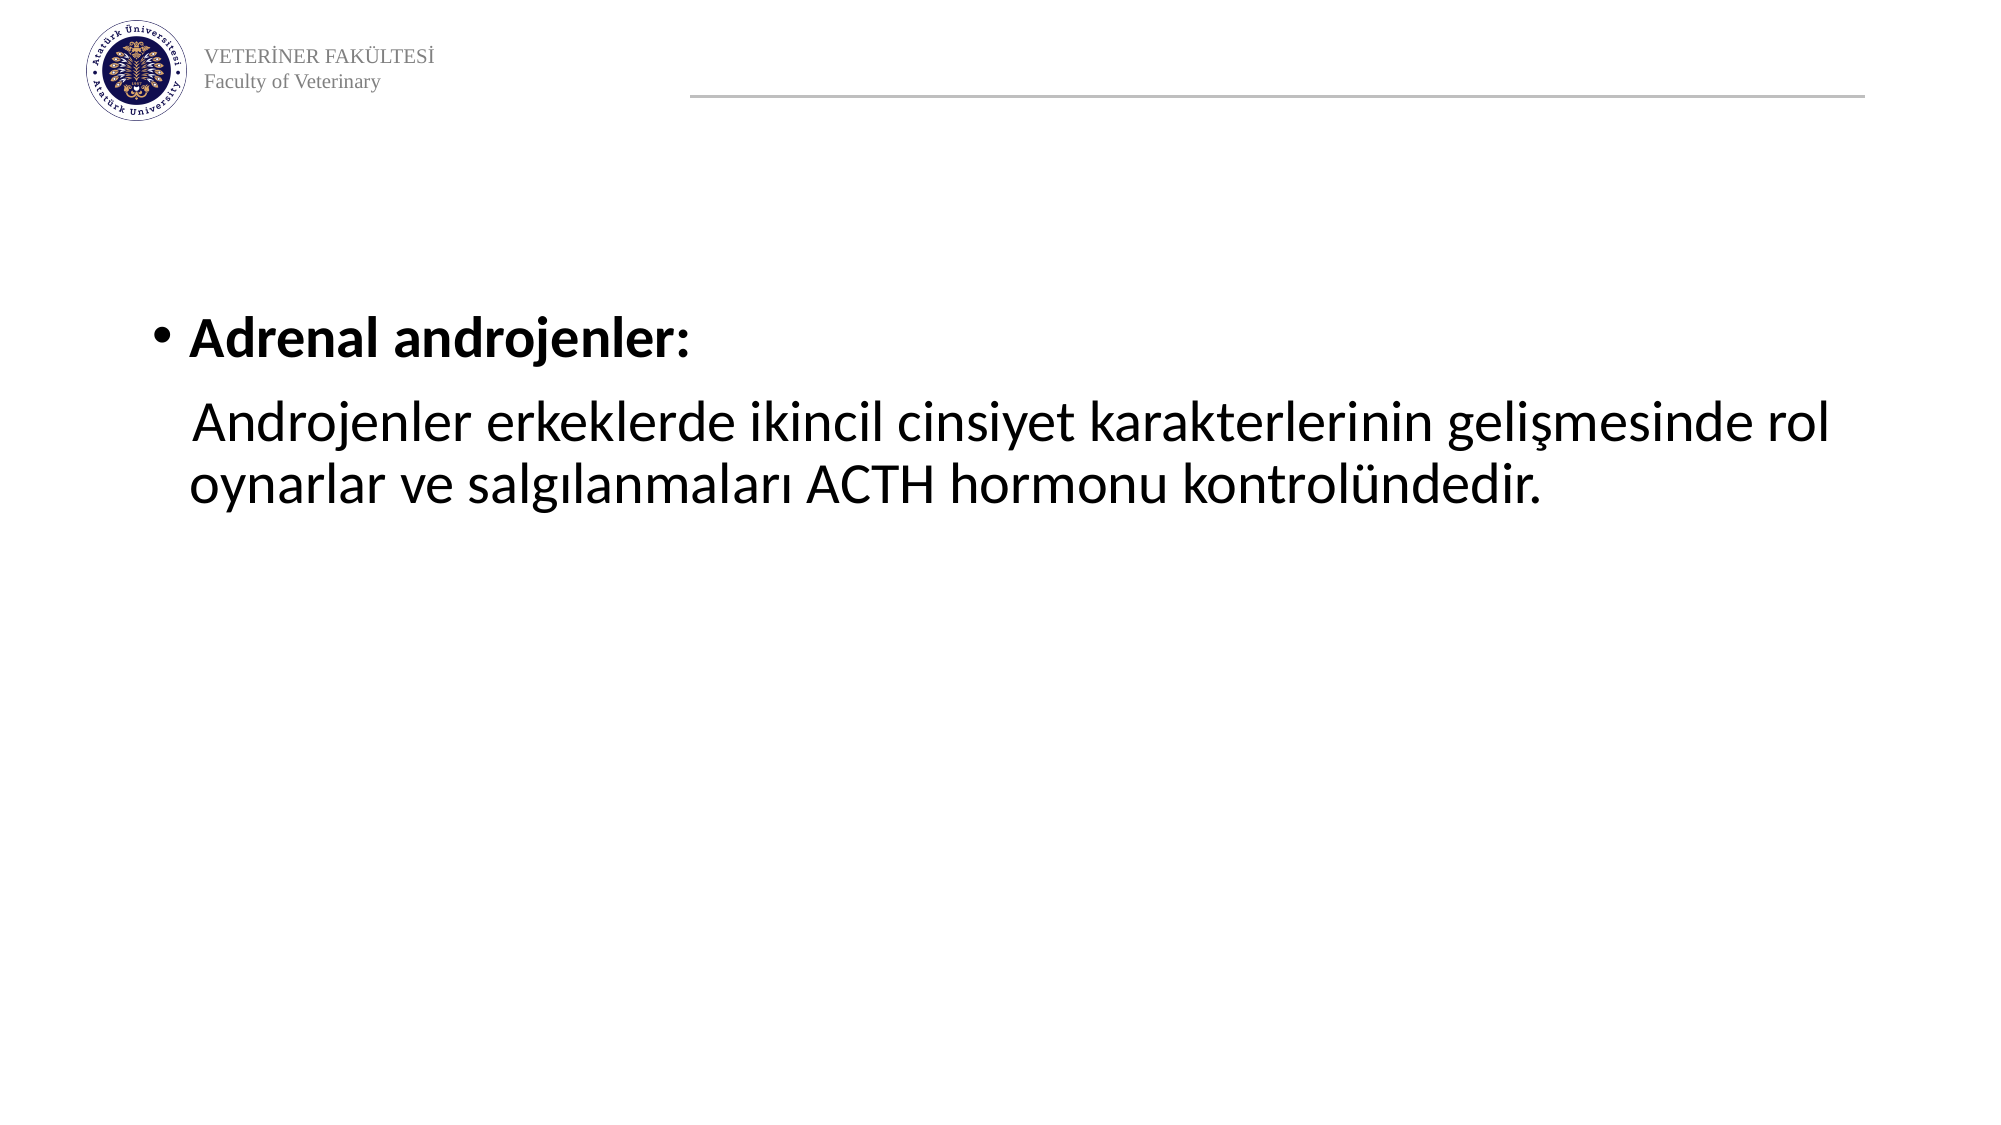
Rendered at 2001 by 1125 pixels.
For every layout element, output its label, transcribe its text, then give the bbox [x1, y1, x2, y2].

list Adrenal androjenler: Androjenler erkeklerde ikincil cinsiyet karakterlerinin gelişmesinde rol oynarlar ve salgılanmaları ACTH hormonu kontrolündedir. [137, 299, 1863, 1014]
picture [86, 20, 187, 121]
